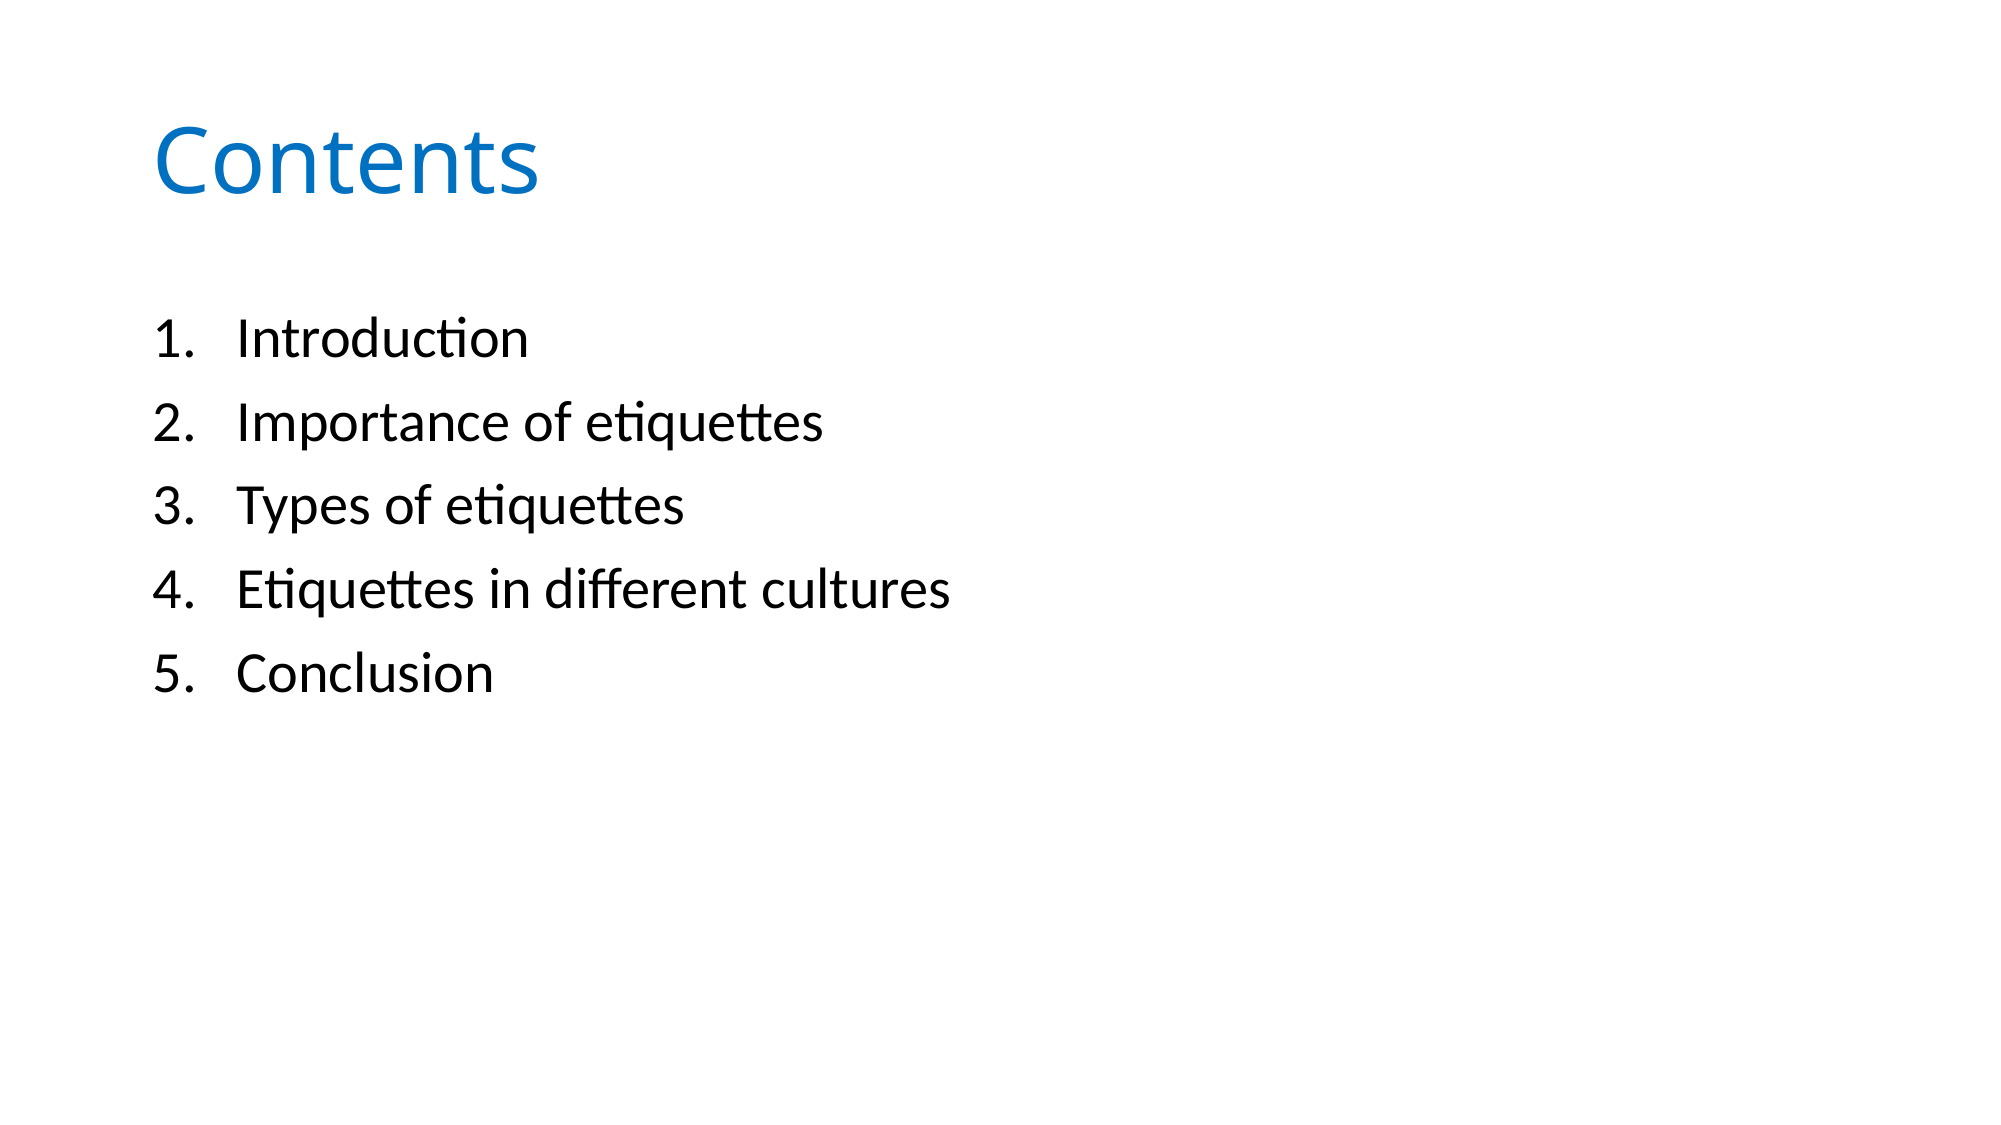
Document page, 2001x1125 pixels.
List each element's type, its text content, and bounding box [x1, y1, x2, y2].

title Contents [137, 55, 1863, 273]
list Introduction Importance of etiquettes Types of etiquettes Etiquettes in different cultures Conclusion [137, 299, 1863, 1014]
